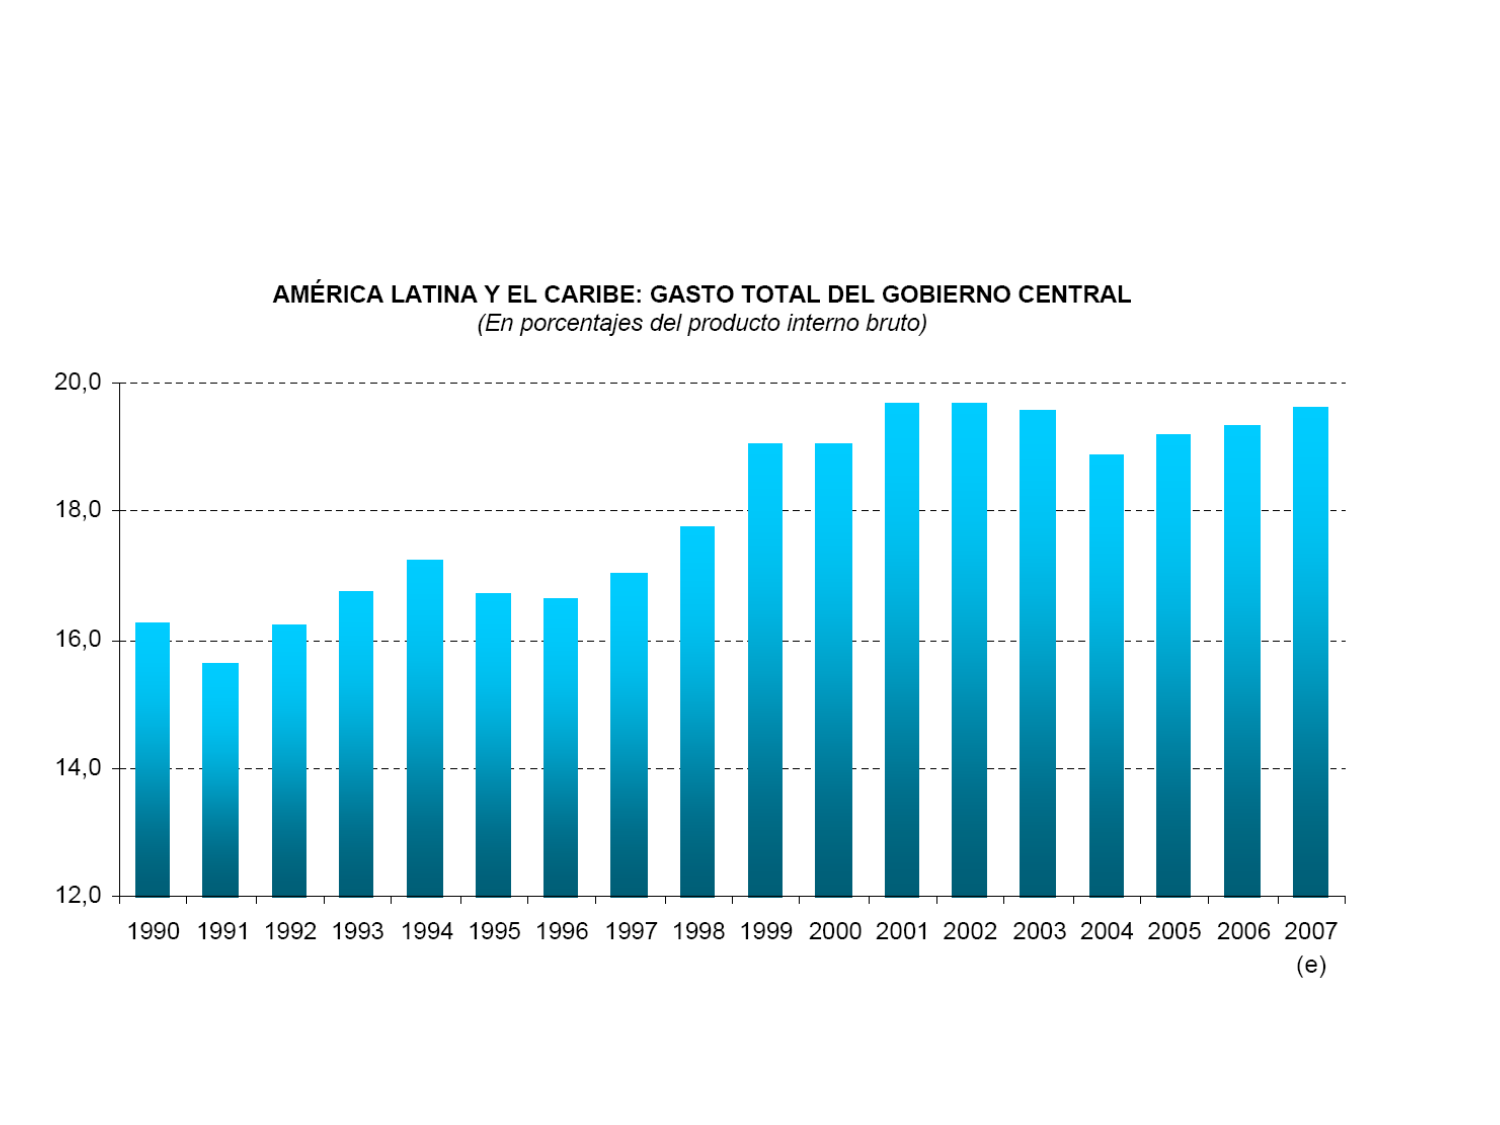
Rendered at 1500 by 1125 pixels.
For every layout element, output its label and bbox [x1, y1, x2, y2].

picture [29, 255, 1374, 998]
